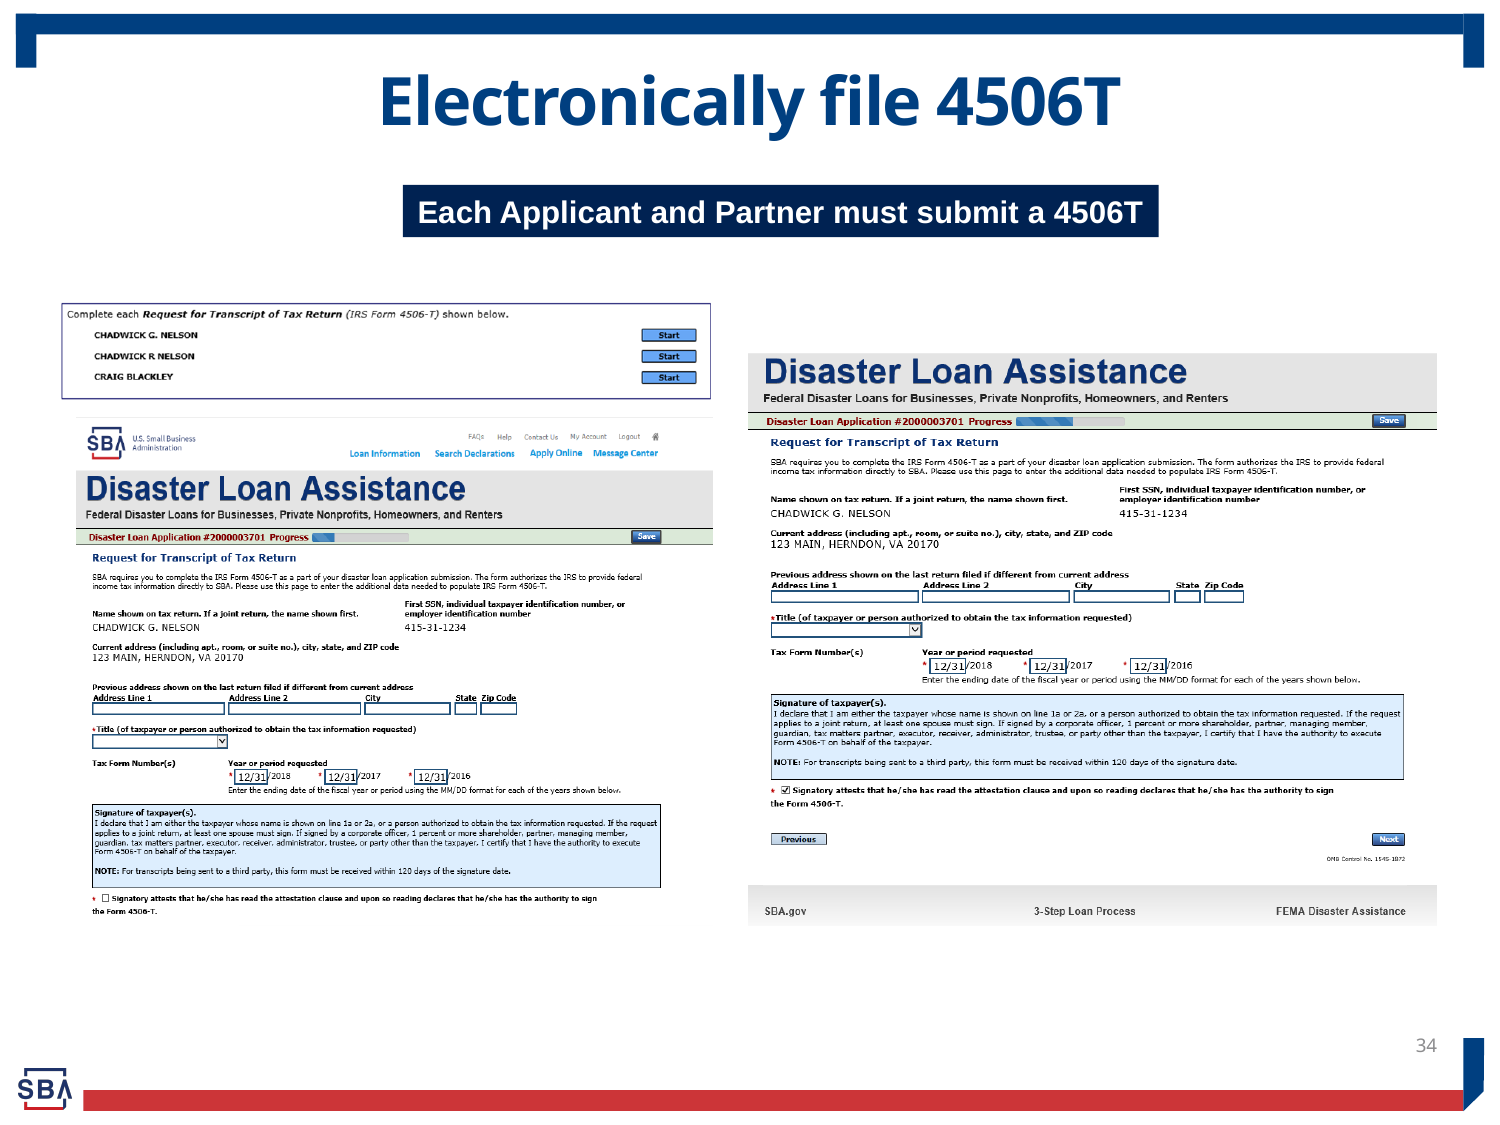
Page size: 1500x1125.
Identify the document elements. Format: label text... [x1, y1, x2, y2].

slide_number 34 [1114, 1016, 1453, 1076]
picture [18, 1068, 73, 1110]
picture [76, 417, 713, 926]
picture [748, 349, 1437, 926]
text_box Each Applicant and Partner must submit a 4506T [402, 184, 1159, 238]
picture [49, 296, 714, 404]
title Electronically file 4506T [103, 60, 1397, 159]
